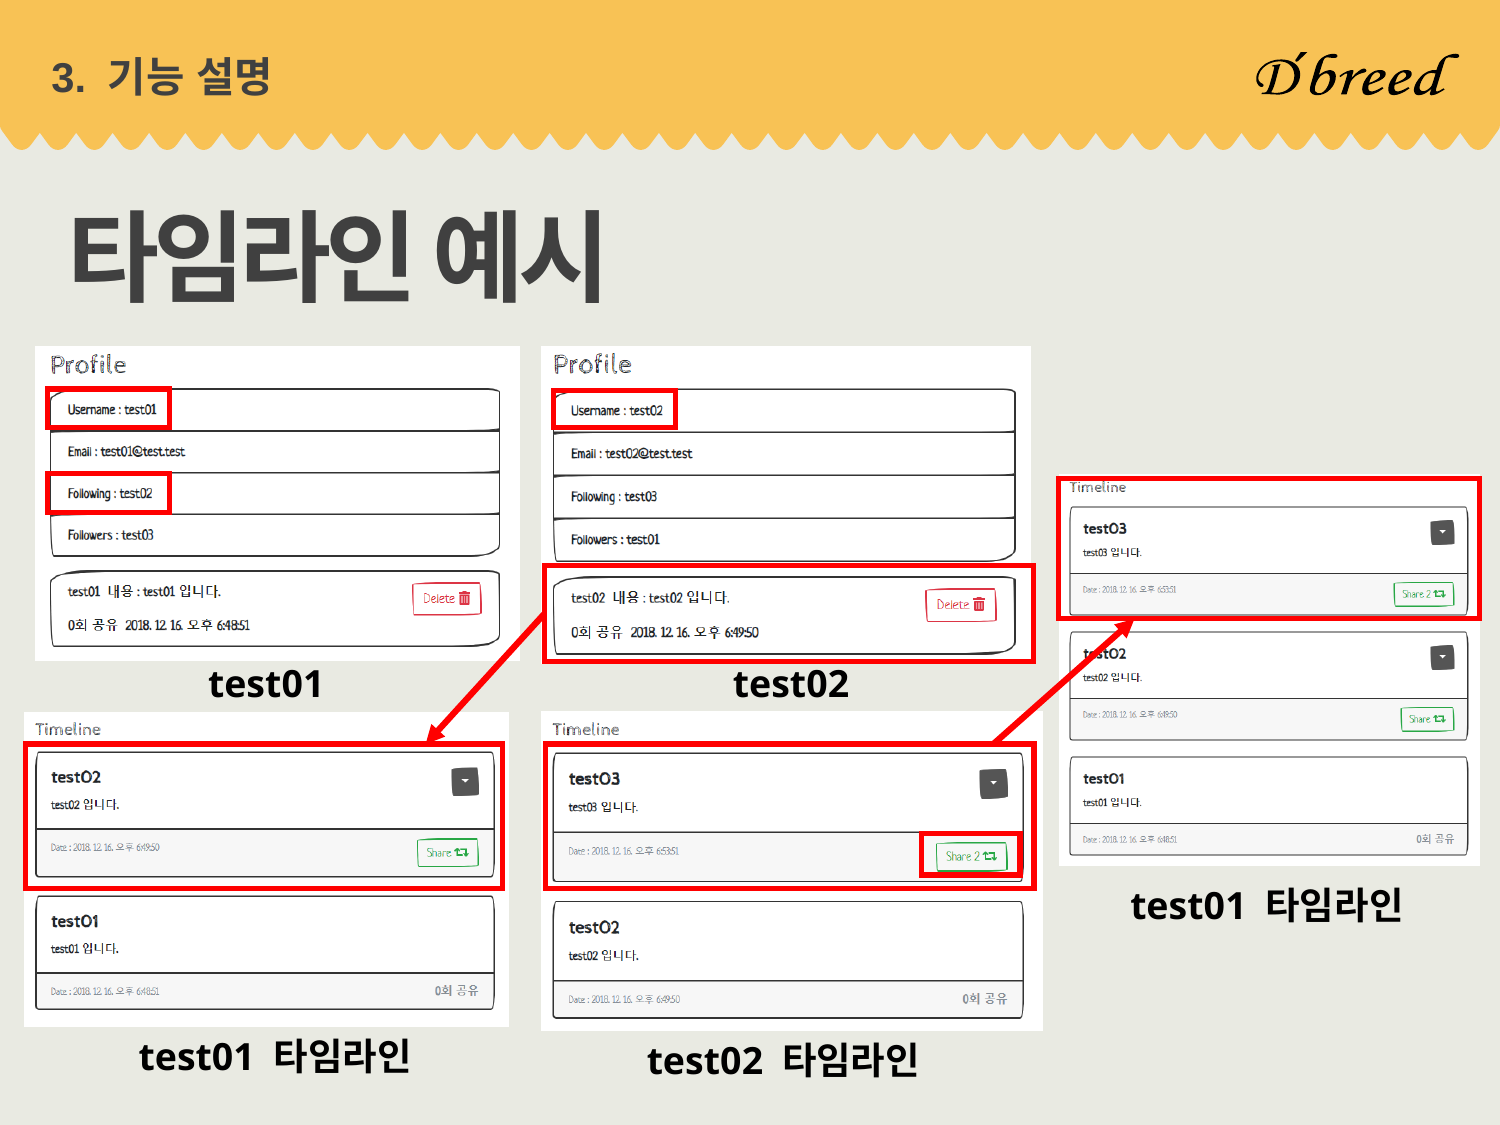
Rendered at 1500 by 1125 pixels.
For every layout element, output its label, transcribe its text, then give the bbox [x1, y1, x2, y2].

picture [24, 712, 509, 1027]
text_box test01 [193, 661, 341, 712]
text_box test02 [718, 664, 866, 711]
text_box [425, 613, 545, 745]
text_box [993, 618, 1135, 745]
picture [1059, 474, 1480, 866]
title 3. 기능 설명 [36, 49, 1242, 111]
text_box test02 타임라인 [632, 1031, 940, 1090]
picture [35, 346, 520, 661]
picture [541, 711, 1043, 1031]
text_box test01 타임라인 [1115, 874, 1423, 935]
text_box test01 타임라인 [123, 1027, 431, 1086]
picture [541, 346, 1031, 664]
text_box 타임라인 예시 [53, 187, 1404, 323]
